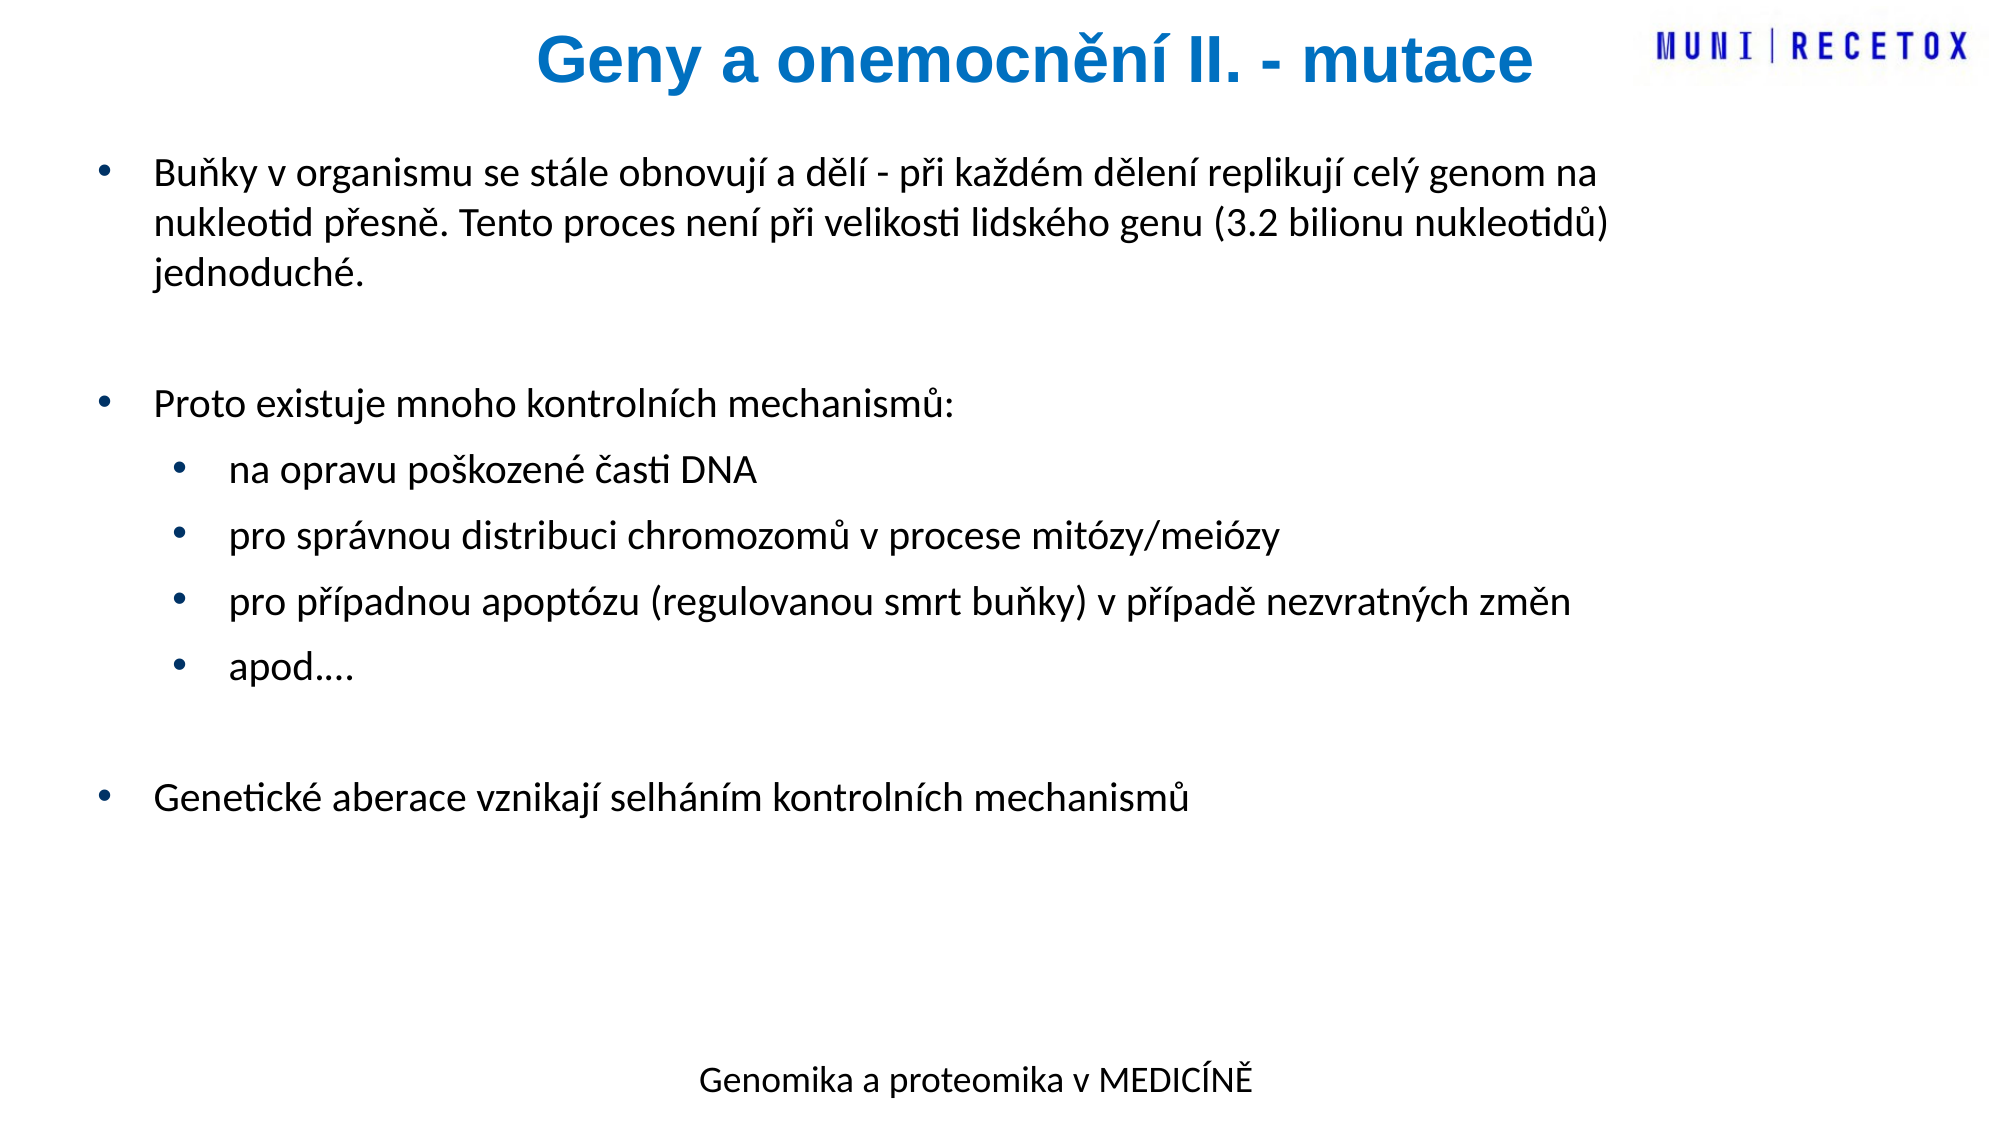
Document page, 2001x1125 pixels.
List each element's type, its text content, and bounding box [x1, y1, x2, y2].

text_box Geny a onemocnění II. - mutace [333, 10, 1739, 112]
text_box Genomika a proteomika v MEDICÍNĚ [385, 1046, 1567, 1108]
picture [1633, 6, 1989, 86]
text_box Buňky v organismu se stále obnovují a dělí - při každém dělení replikují celý genom na nukleotid přesně. Tento proces není při velikosti lidského genu (3.2 bilionu nukleotidů) jednoduché. Proto existuje mnoho kontrolních mechanismů: na opravu poškozené časti DNA pro správnou distribuci chromozomů v procese mitózy/meiózy pro případnou apoptózu (regulovanou smrt buňky) v případě nezvratných změn apod.… Genetické aberace vznikají selháním kontrolních mechanismů [82, 137, 1733, 1046]
